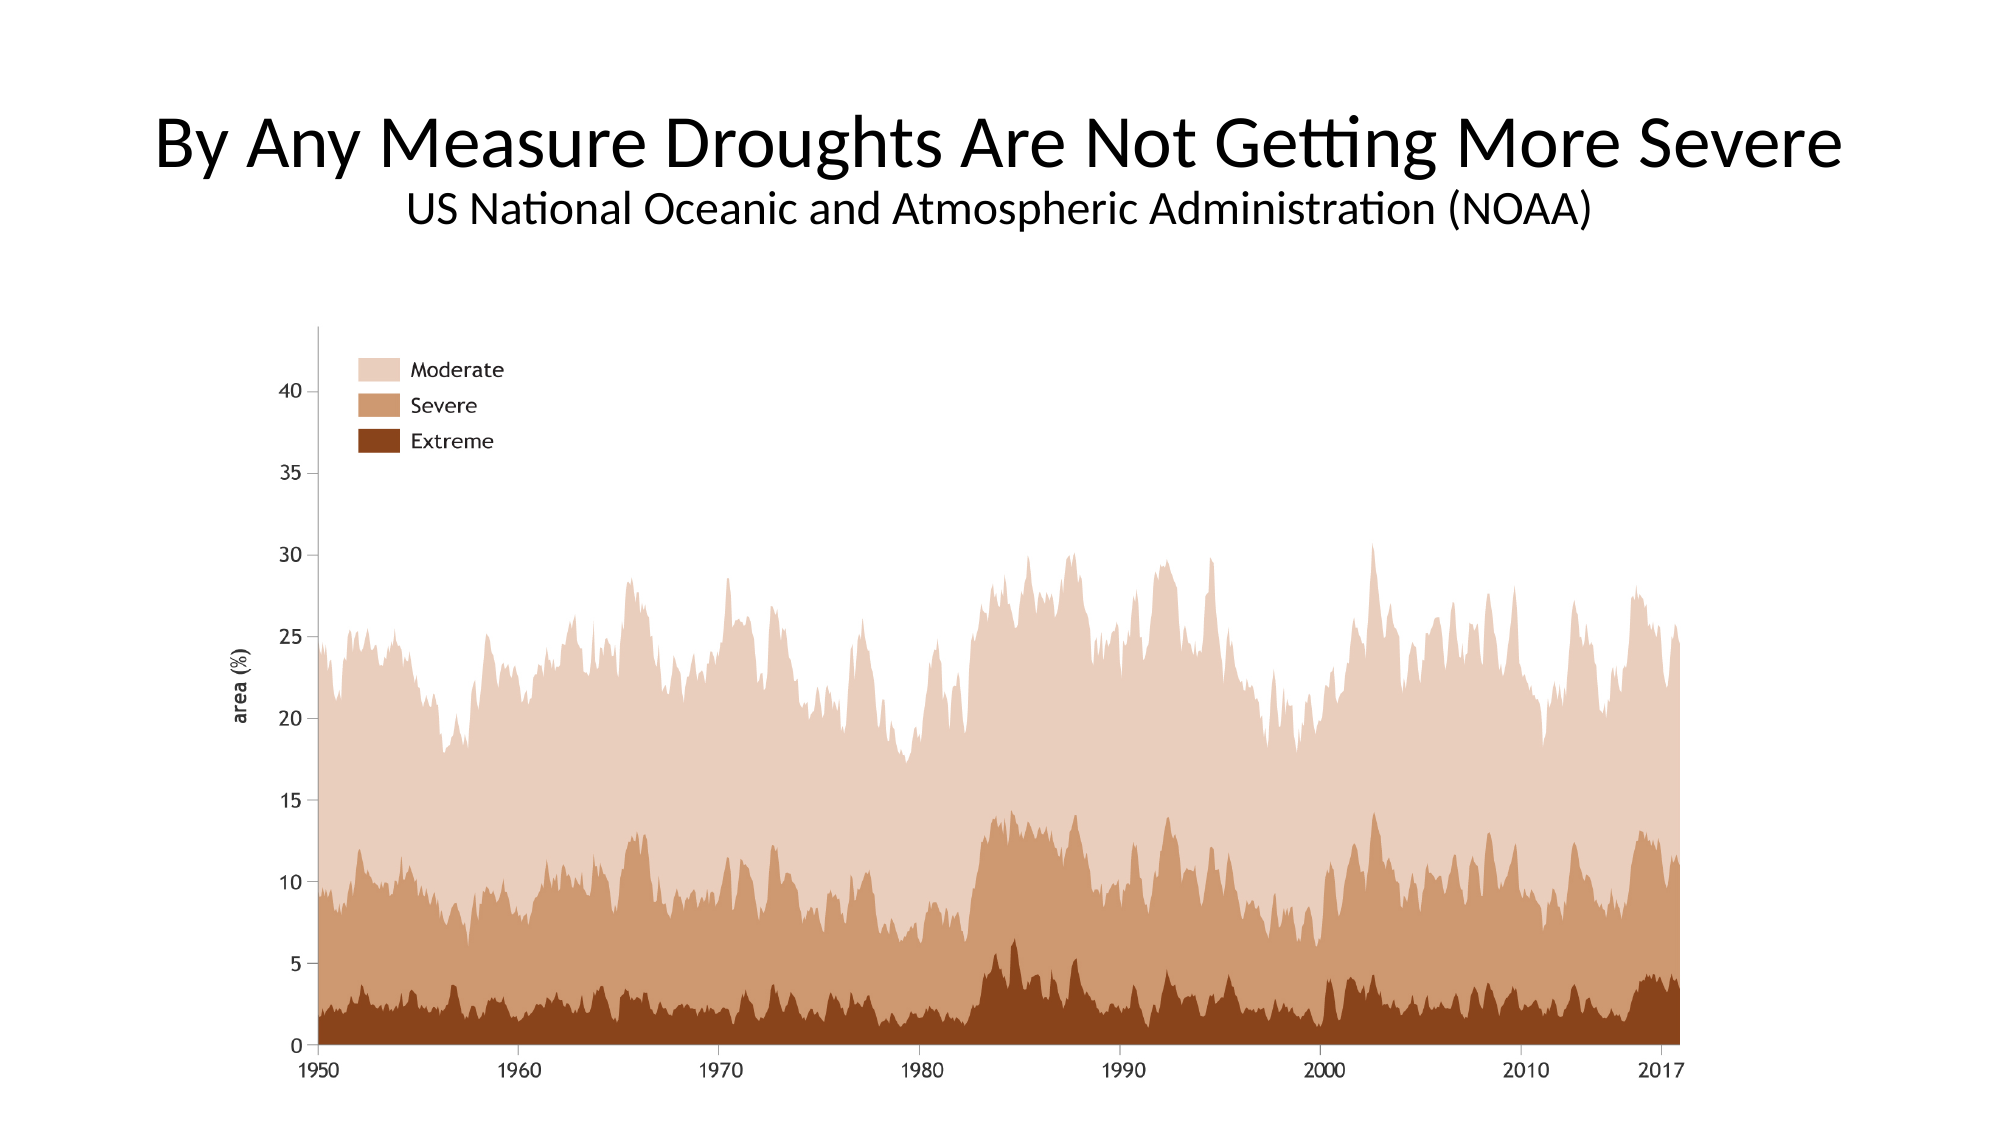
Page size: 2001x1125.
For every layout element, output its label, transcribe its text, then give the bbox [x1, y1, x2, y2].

title By Any Measure Droughts Are Not Getting More Severe US National Oceanic and Atmospheric Administration (NOAA) [137, 59, 1863, 278]
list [225, 309, 1685, 1084]
